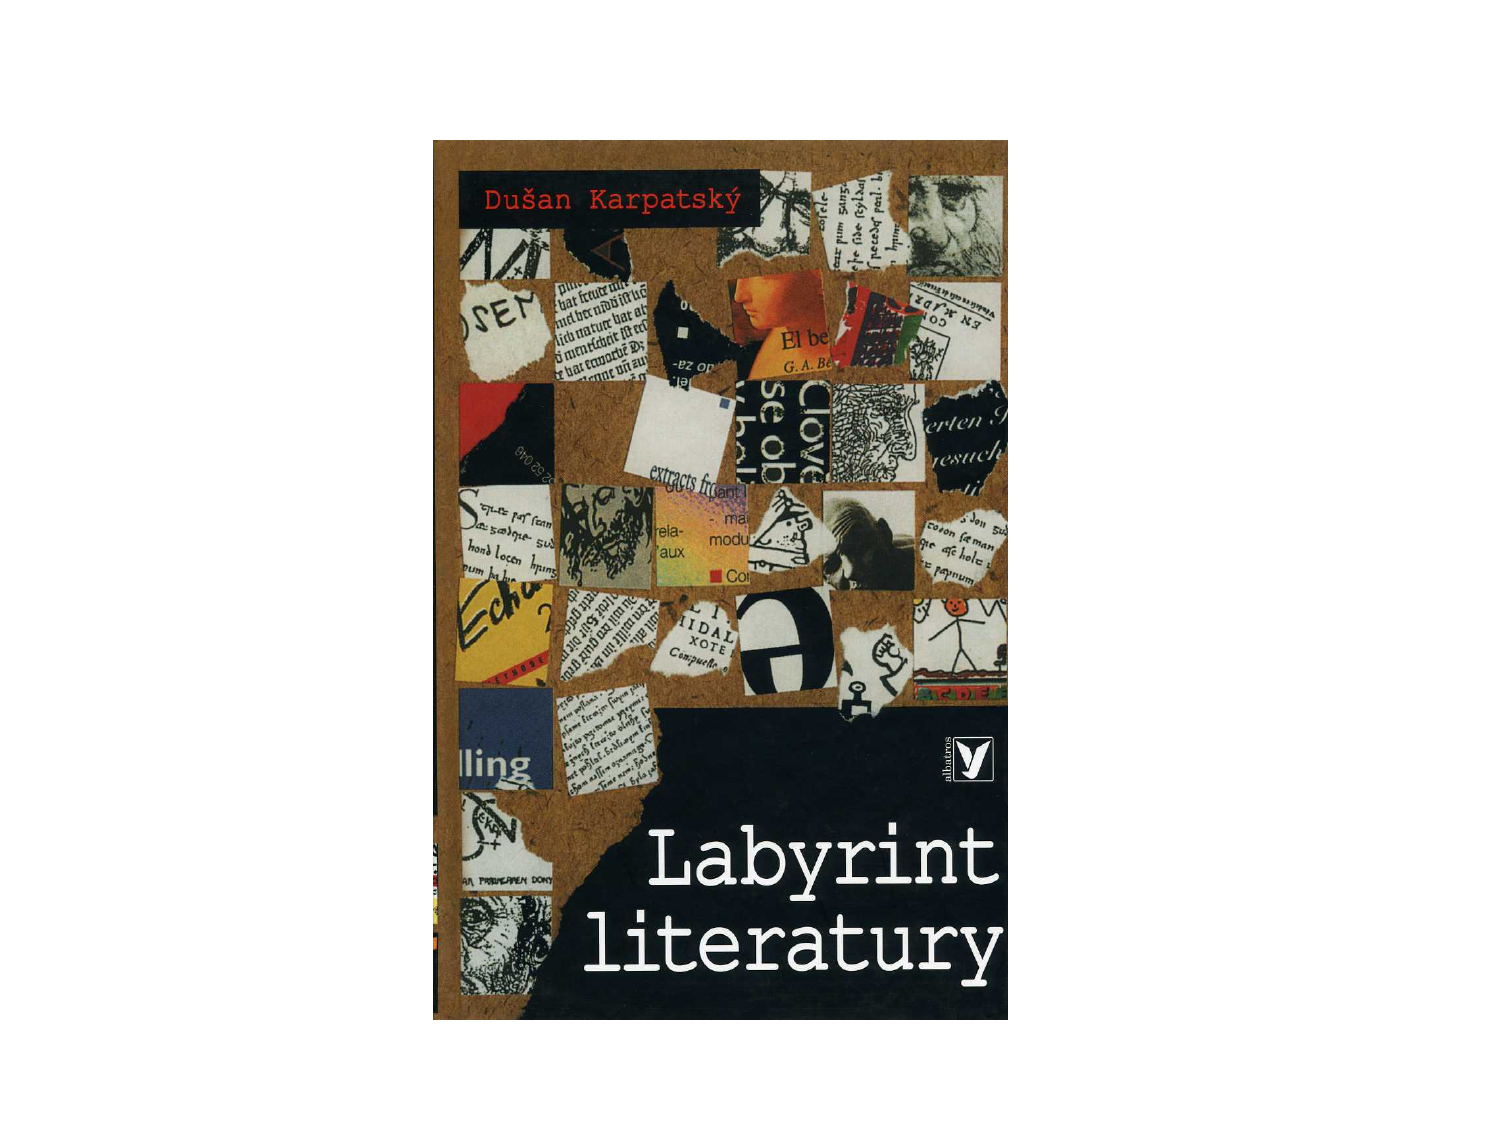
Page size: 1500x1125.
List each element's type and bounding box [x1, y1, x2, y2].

picture [433, 140, 1008, 1020]
